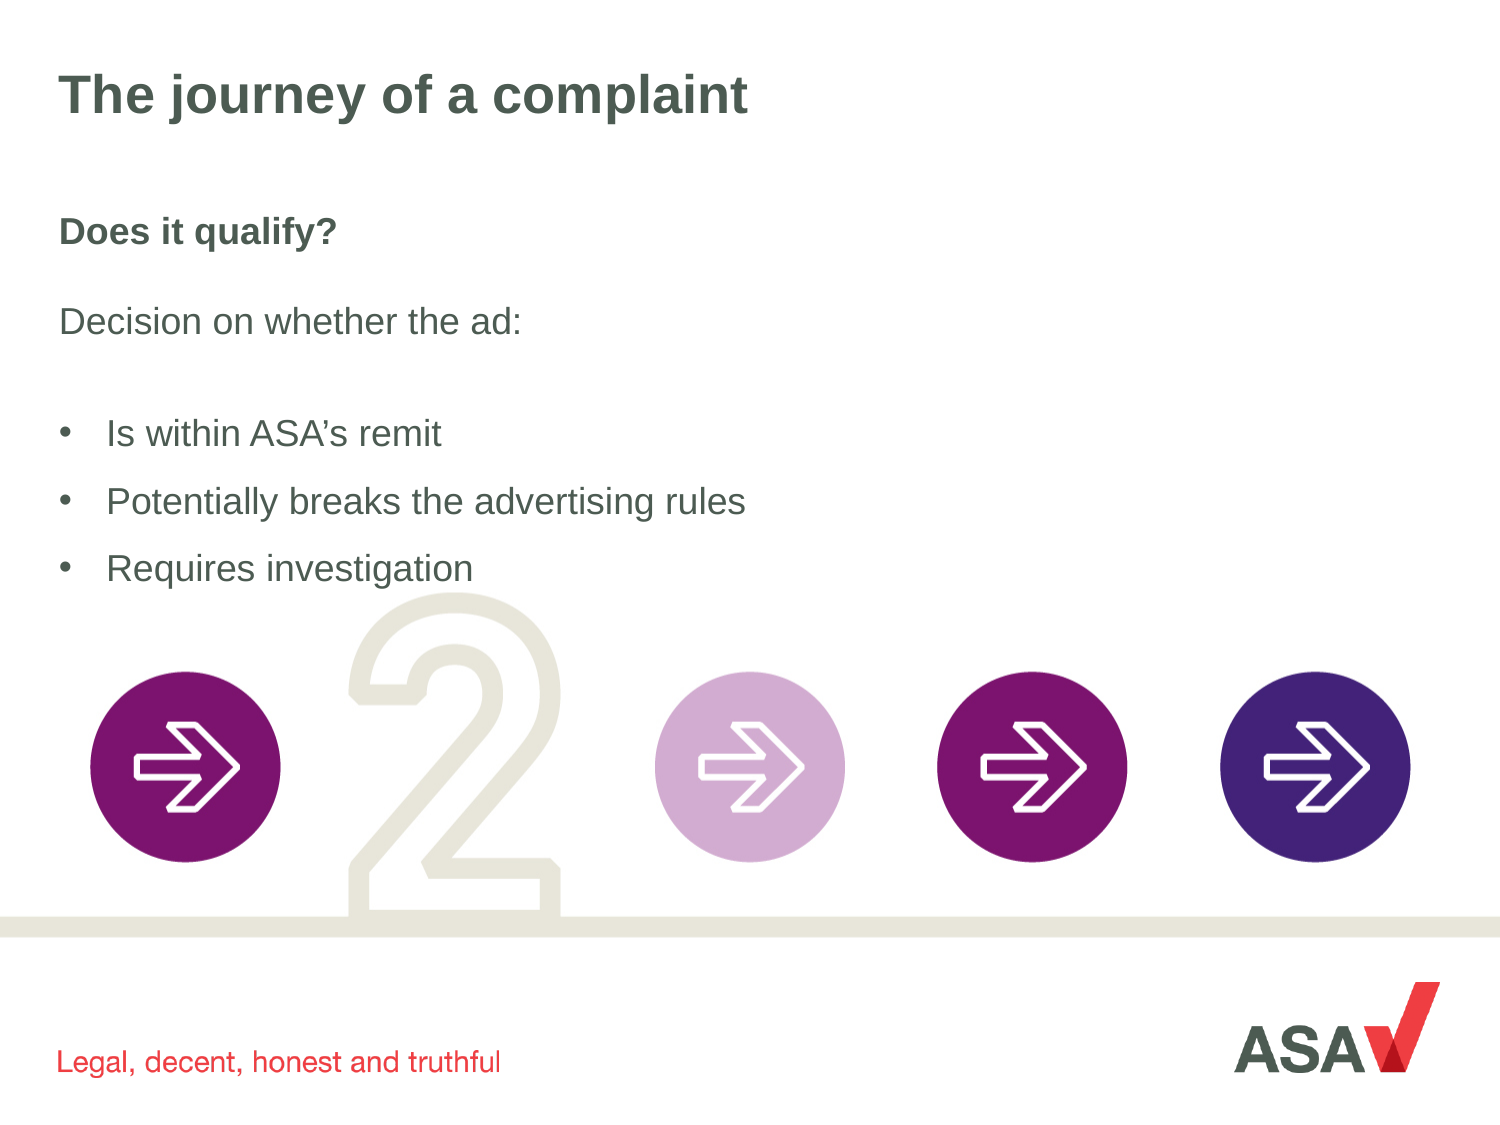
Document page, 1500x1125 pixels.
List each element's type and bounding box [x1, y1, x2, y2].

picture [58, 1050, 499, 1078]
picture [1234, 982, 1440, 1073]
picture [0, 0, 1500, 953]
